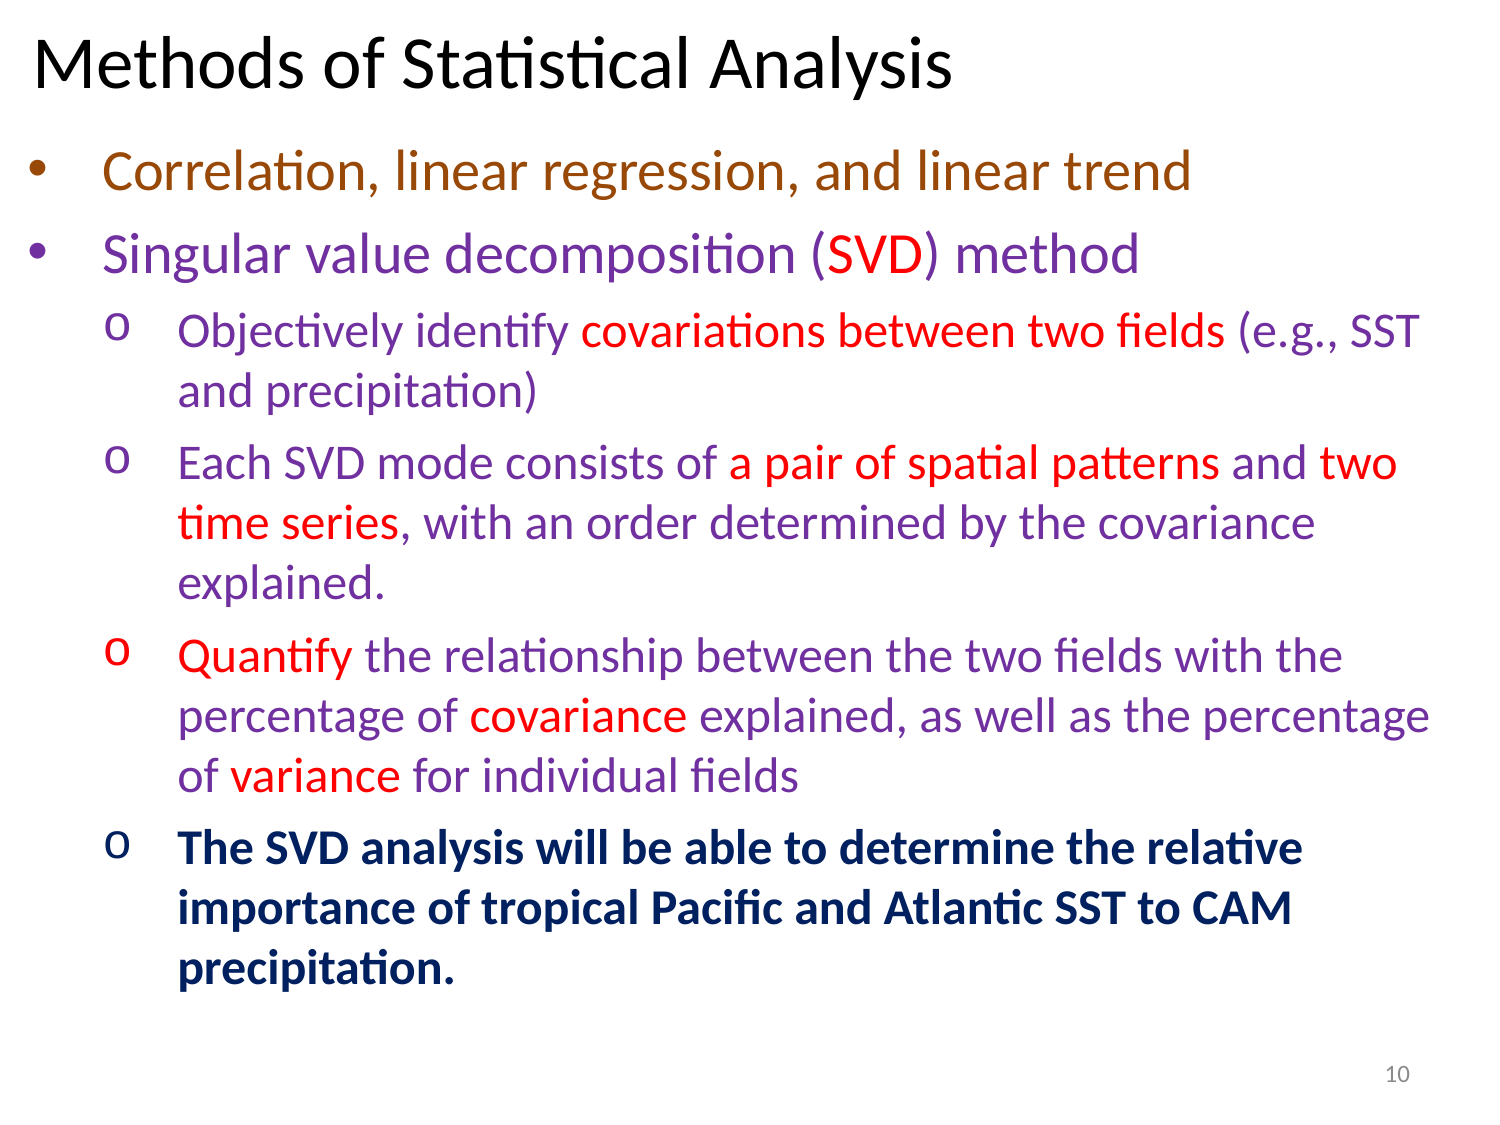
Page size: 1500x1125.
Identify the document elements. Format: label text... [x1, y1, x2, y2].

text_box Correlation, linear regression, and linear trend Singular value decomposition (SVD) method Objectively identify covariations between two fields (e.g., SST and precipitation) Each SVD mode consists of a pair of spatial patterns and two time series, with an order determined by the covariance explained. Quantify the relationship between the two fields with the percentage of covariance explained, as well as the percentage of variance for individual fields The SVD analysis will be able to determine the relative importance of tropical Pacific and Atlantic SST to CAM precipitation. [12, 124, 1463, 1003]
slide_number 10 [1074, 1042, 1425, 1103]
text_box Methods of Statistical Analysis [17, 6, 970, 112]
